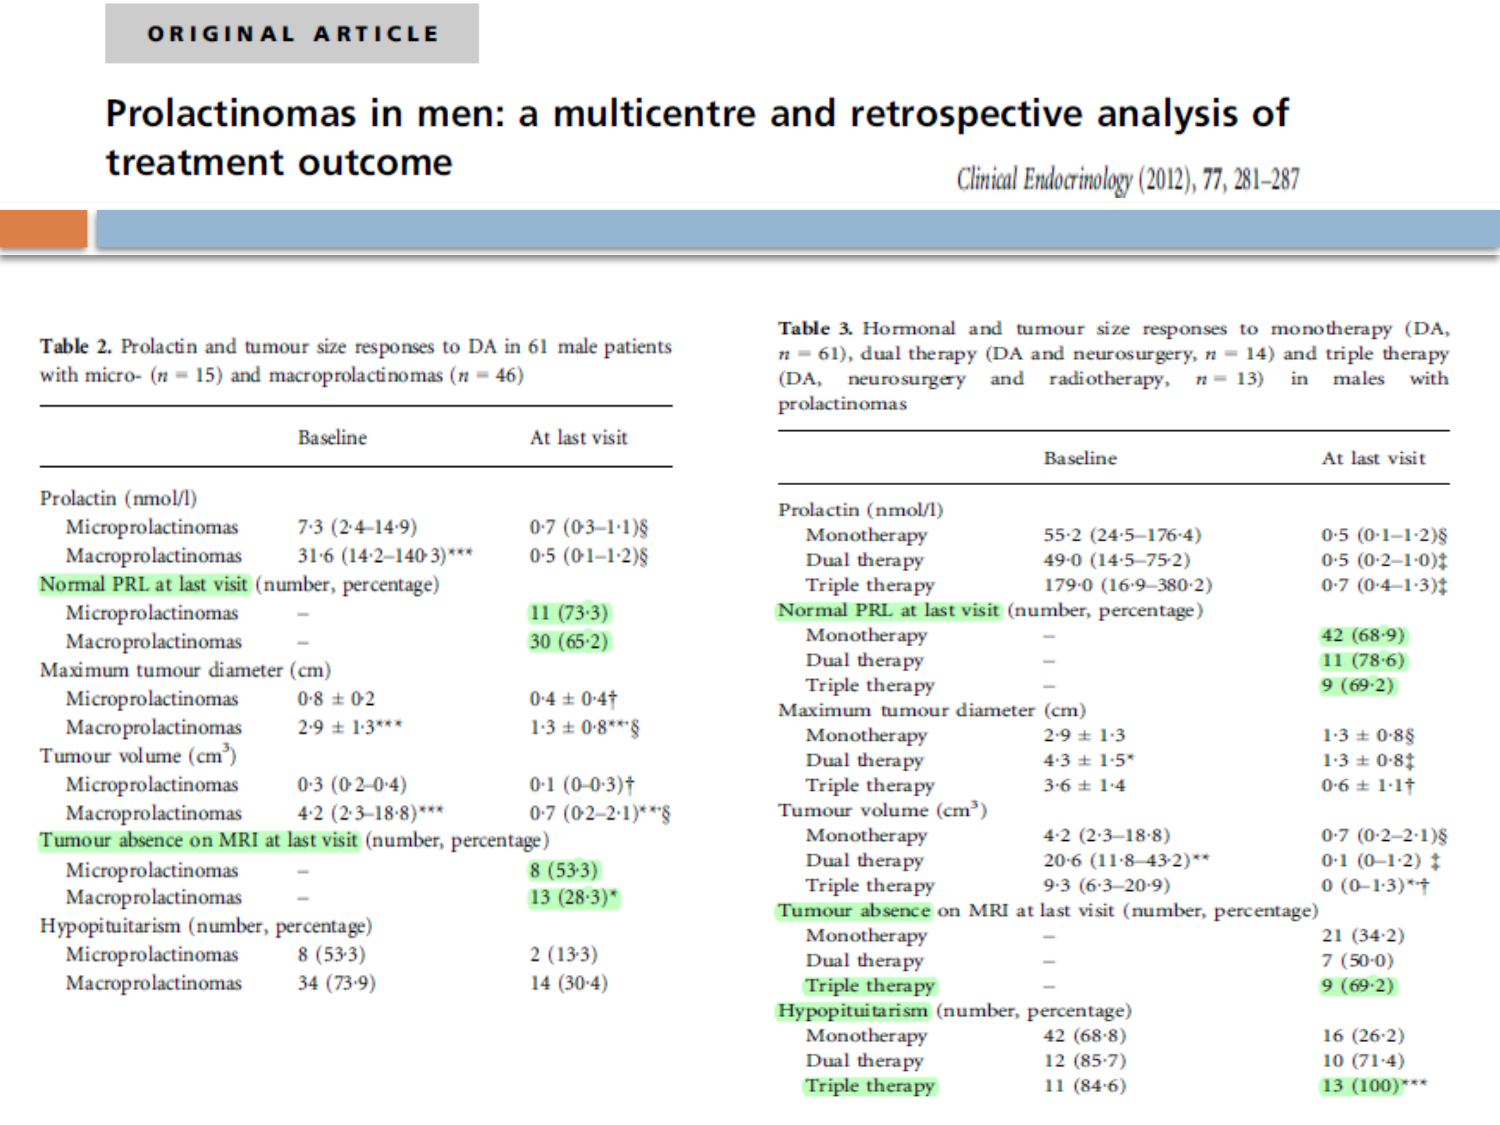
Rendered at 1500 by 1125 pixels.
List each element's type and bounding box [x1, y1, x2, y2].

picture [773, 316, 1454, 1106]
picture [23, 316, 680, 1009]
picture [93, 0, 1305, 198]
